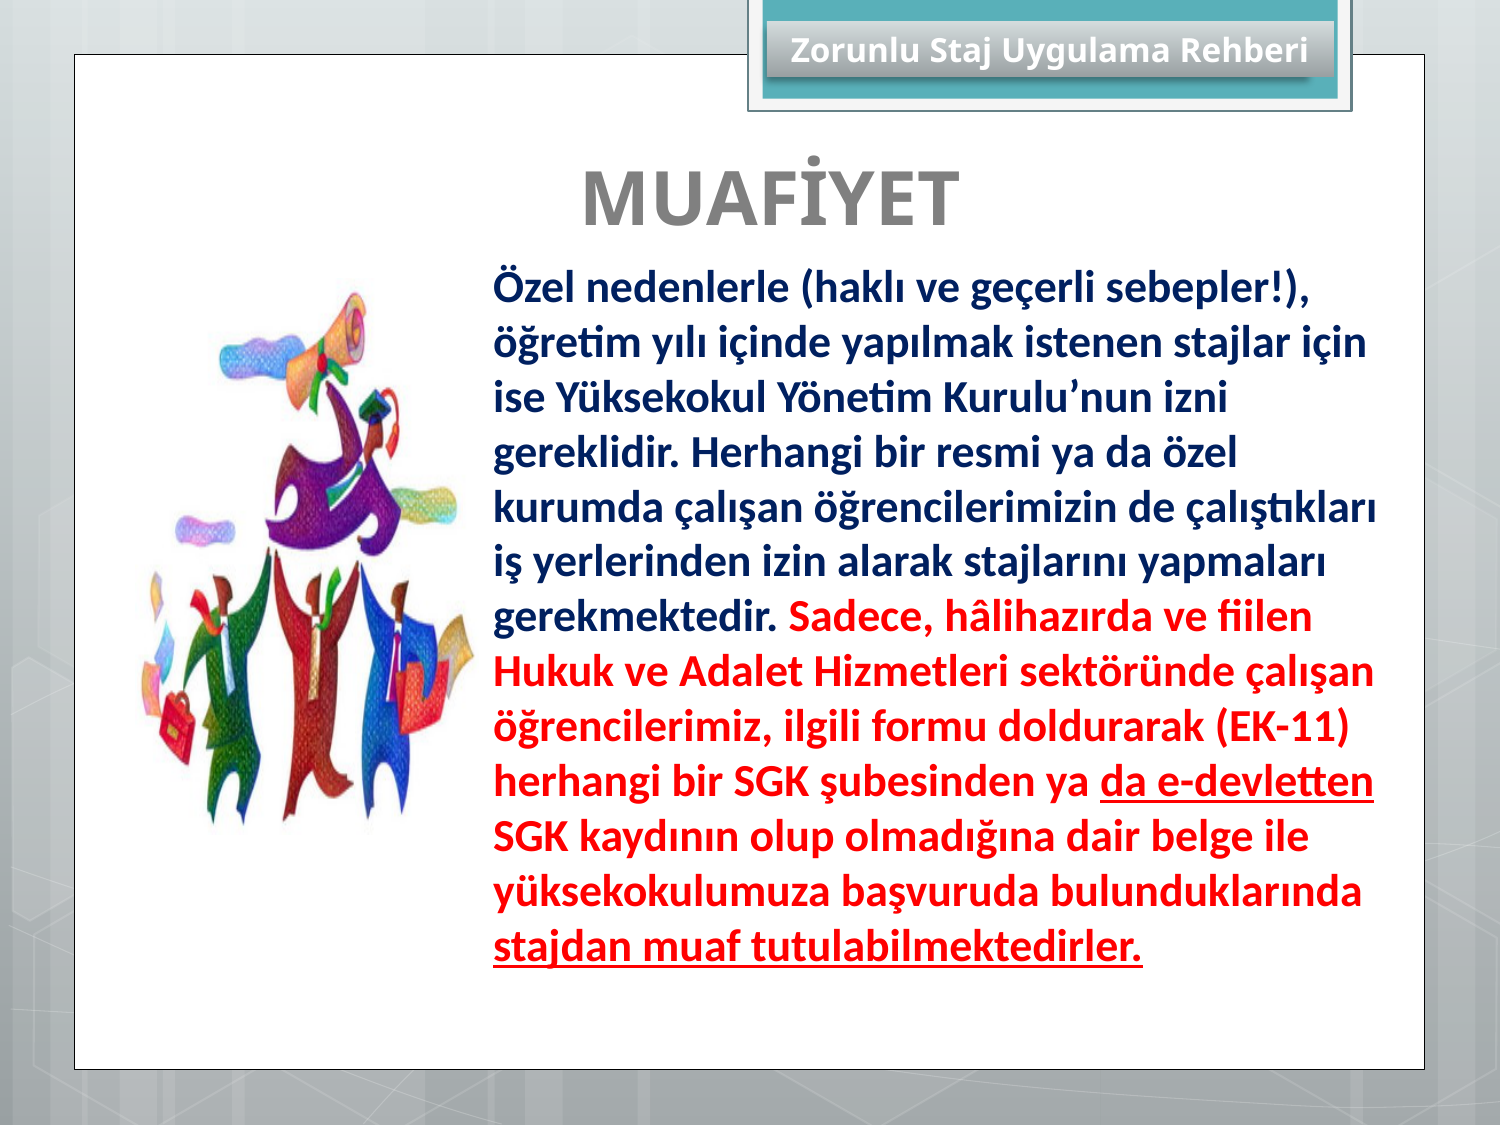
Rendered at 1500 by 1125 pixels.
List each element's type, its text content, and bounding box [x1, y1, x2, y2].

picture [135, 278, 479, 835]
text_box MUAFİYET [156, 142, 1385, 248]
text_box Özel nedenlerle (haklı ve geçerli sebepler!), öğretim yılı içinde yapılmak istenen stajlar için ise Yüksekokul Yönetim Kurulu’nun izni gereklidir. Herhangi bir resmi ya da özel kurumda çalışan öğrencilerimizin de çalıştıkları iş yerlerinden izin alarak stajlarını yapmaları gerekmektedir. Sadece, hâlihazırda ve fiilen Hukuk ve Adalet Hizmetleri sektöründe çalışan öğrencilerimiz, ilgili formu doldurarak (EK-11) herhangi bir SGK şubesinden ya da e-devletten SGK kaydının olup olmadığına dair belge ile yüksekokulumuza başvuruda bulunduklarında stajdan muaf tutulabilmektedirler. [478, 248, 1409, 1034]
